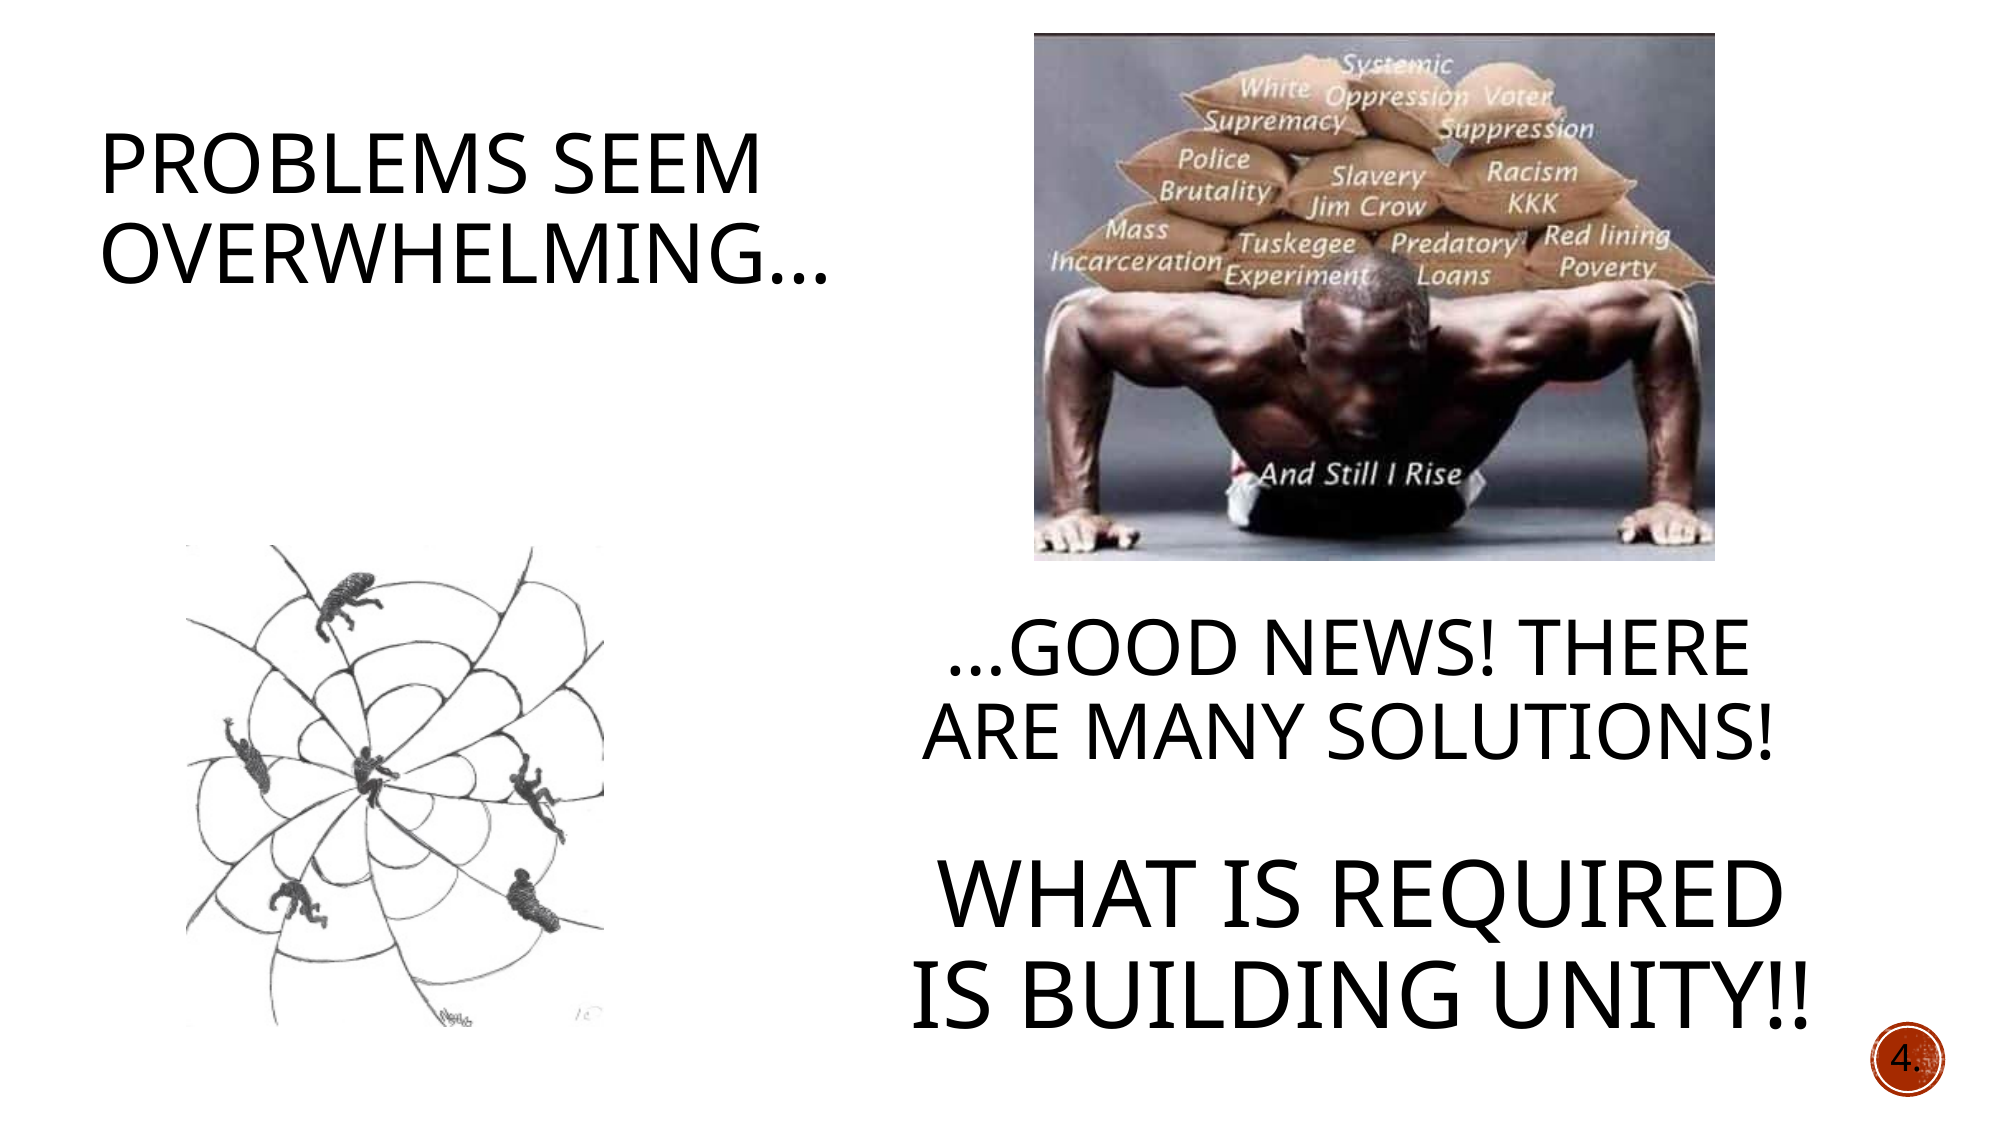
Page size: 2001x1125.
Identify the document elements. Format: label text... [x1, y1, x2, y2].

text_box 4. [1875, 1026, 1946, 1087]
text_box What is required is building unity!! [882, 825, 1842, 1071]
picture [1034, 33, 1715, 561]
text_box …Good news! There are many solutions! [898, 560, 1801, 825]
title Problems seem overwhelming… [83, 79, 858, 344]
picture [186, 545, 604, 1027]
